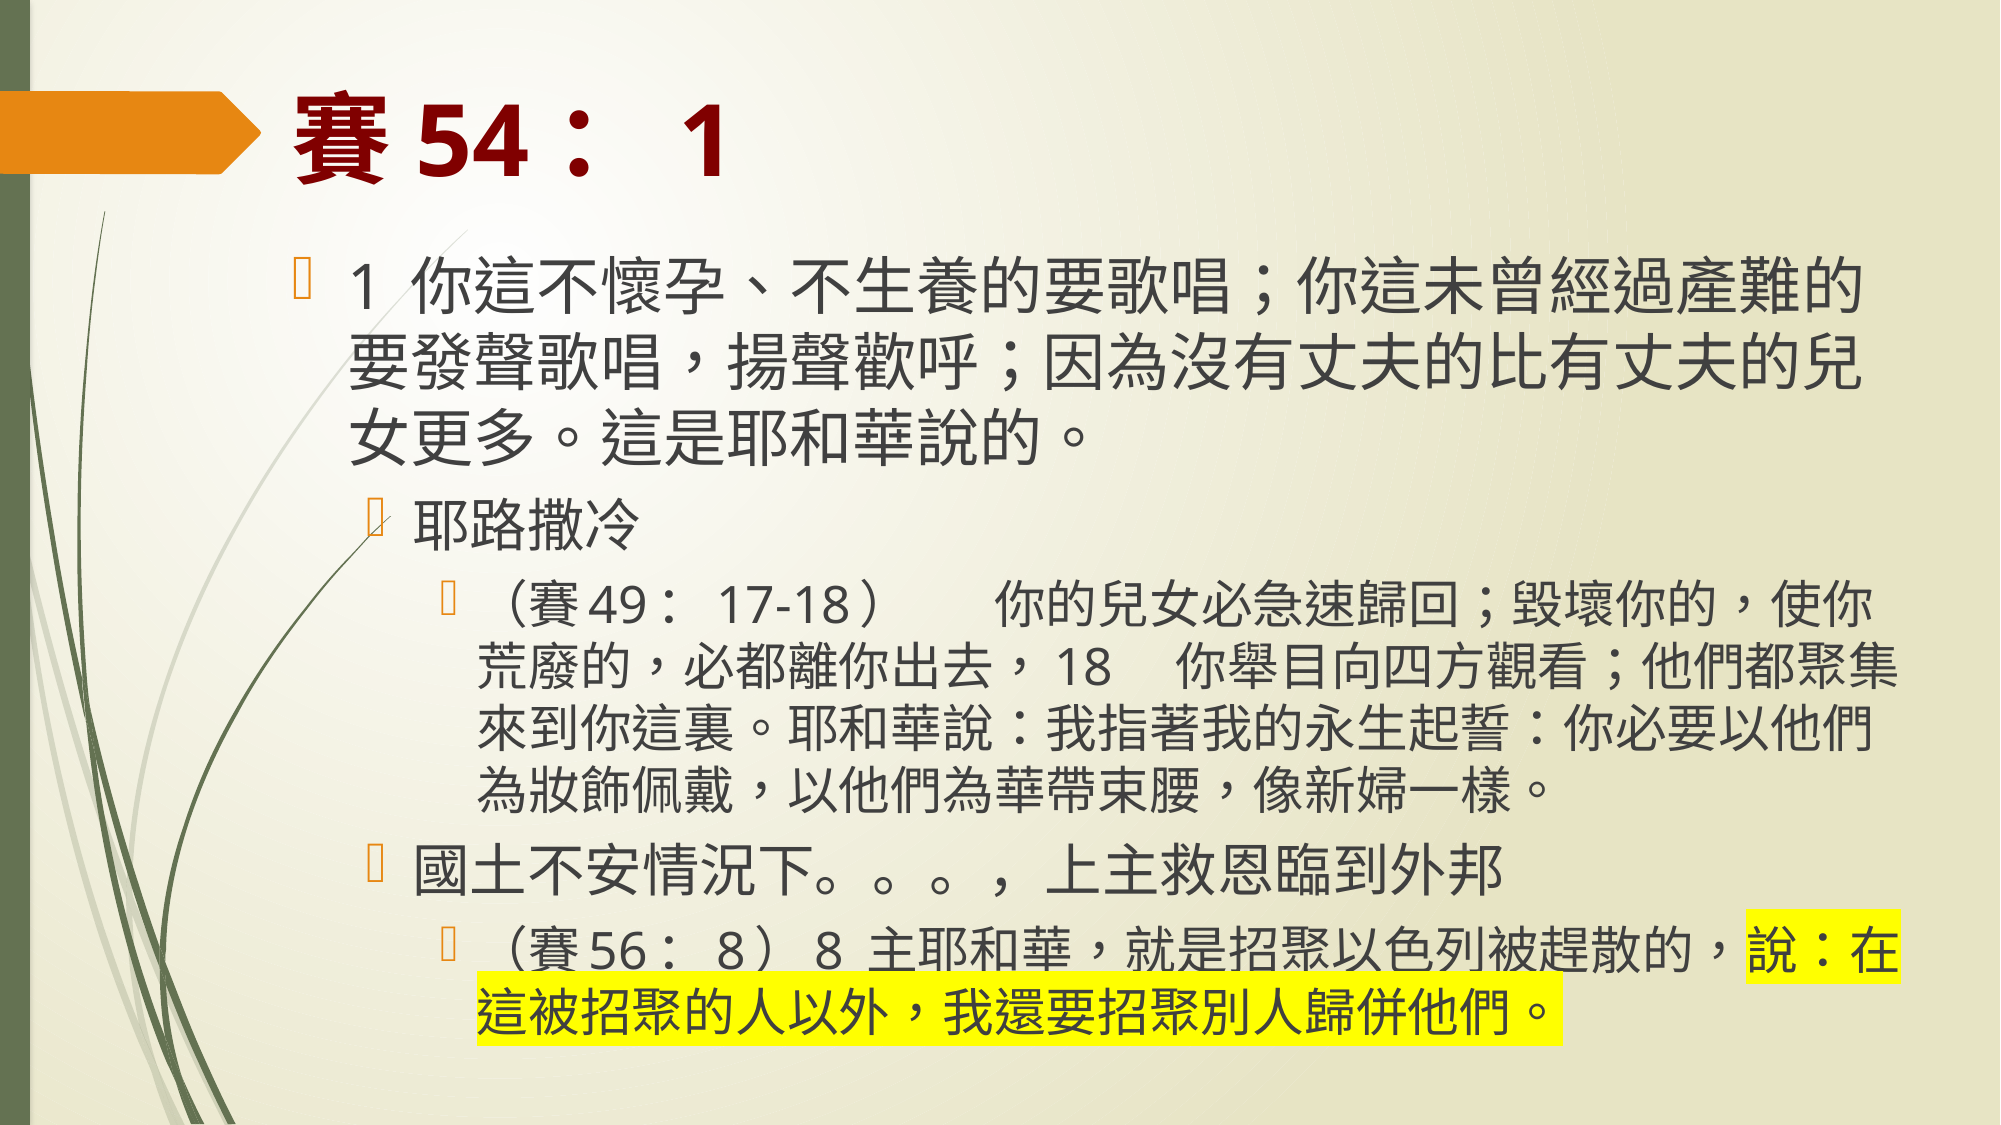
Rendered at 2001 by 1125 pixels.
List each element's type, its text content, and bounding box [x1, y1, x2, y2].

title 賽54：1 [276, 69, 1973, 212]
list 1 你這不懷孕、不生養的要歌唱；你這未曾經過產難的要發聲歌唱，揚聲歡呼；因為沒有丈夫的比有丈夫的兒女更多。這是耶和華說的。 耶路撒冷 （賽49：17-18） 你的兒女必急速歸回；毀壞你的，使你荒廢的，必都離你出去，18 你舉目向四方觀看；他們都聚集來到你這裏。耶和華說：我指著我的永生起誓：你必要以他們為妝飾佩戴，以他們為華帶束腰，像新婦一樣。 國土不安情況下。。。，上主救恩臨到外邦 （賽56：8）8 主耶和華，就是招聚以色列被趕散的，說：在這被招聚的人以外，我還要招聚別人歸併他們。 [276, 238, 1918, 1056]
